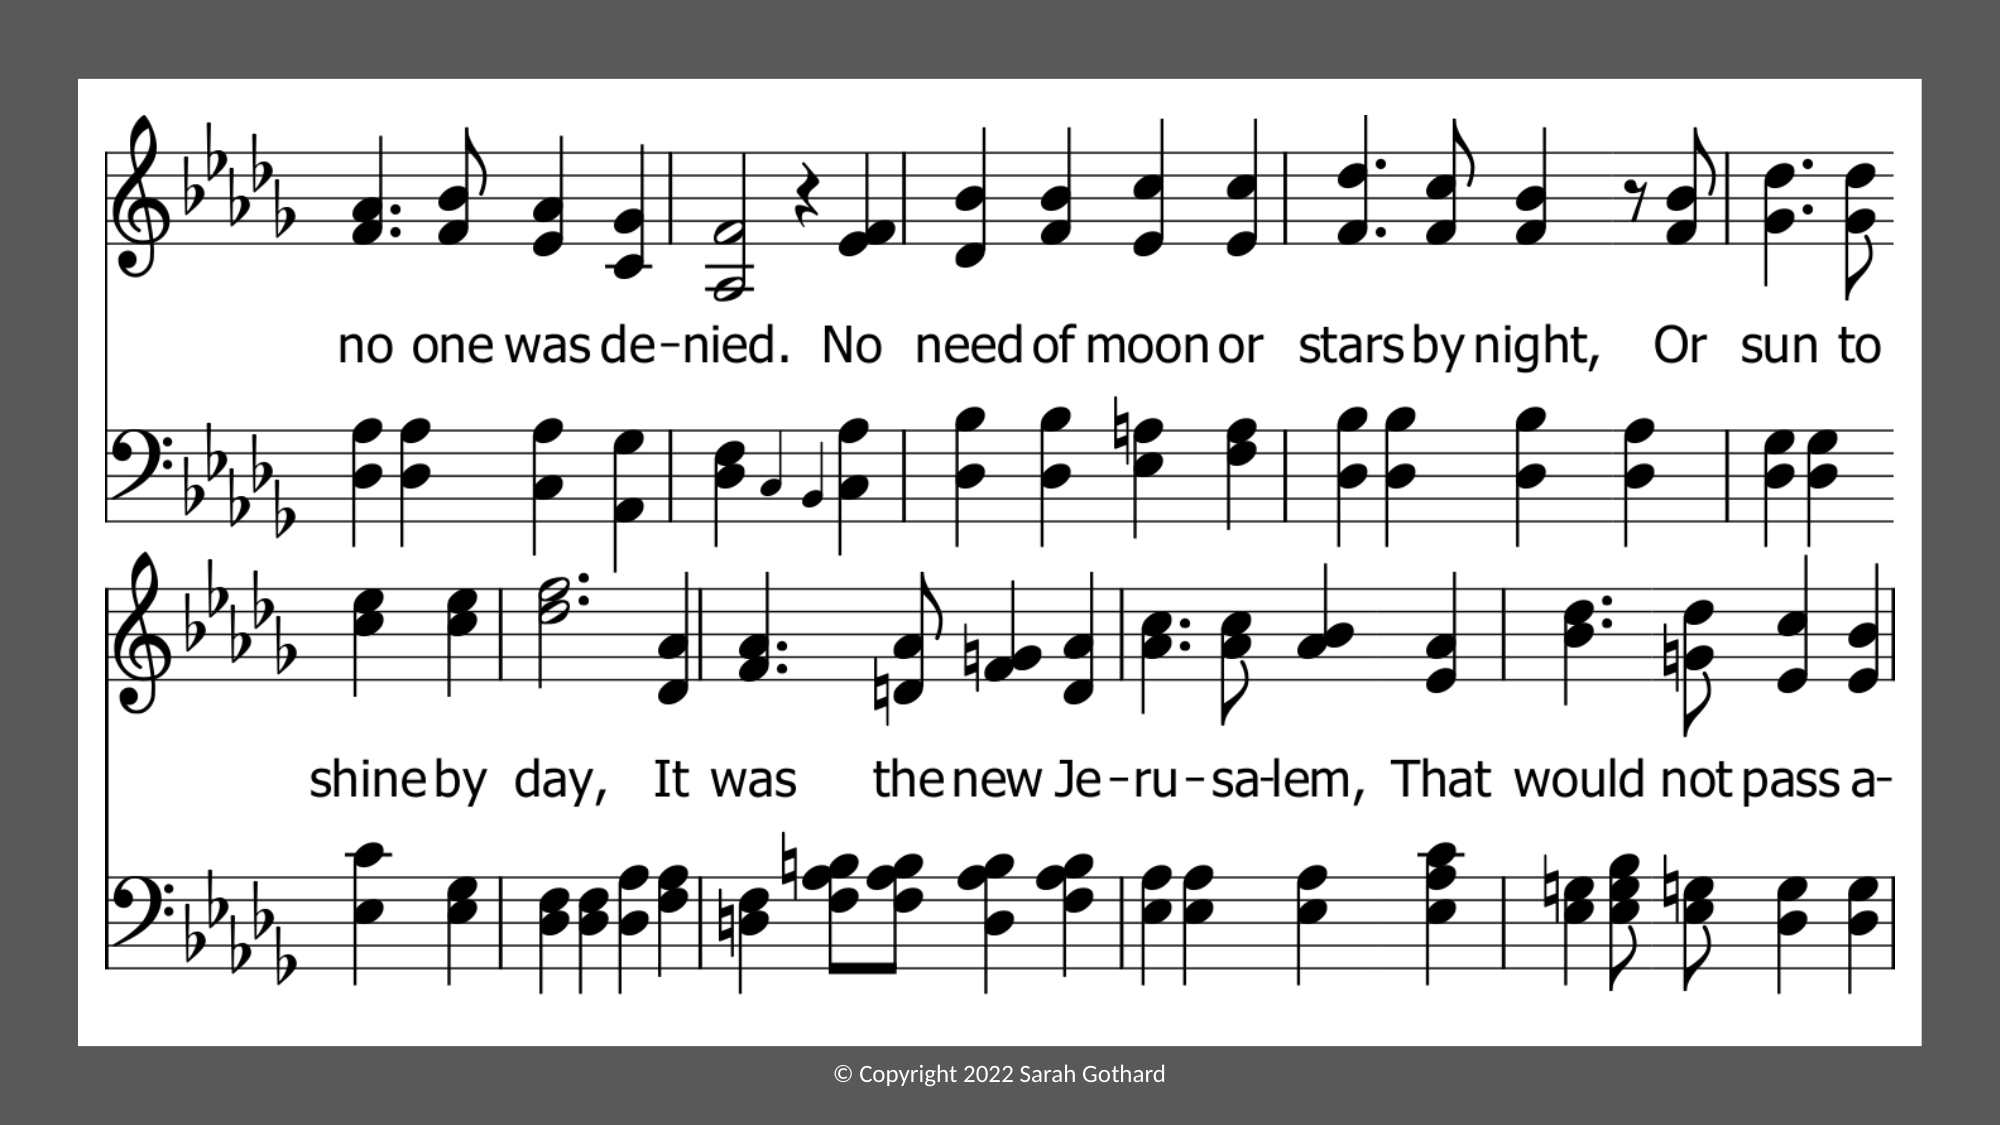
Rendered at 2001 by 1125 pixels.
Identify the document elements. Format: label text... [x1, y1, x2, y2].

text_box [77, 78, 1923, 1047]
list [105, 115, 1895, 1010]
footer © Copyright 2022 Sarah Gothard [662, 1042, 1338, 1103]
text_box [0, 0, 2000, 1125]
